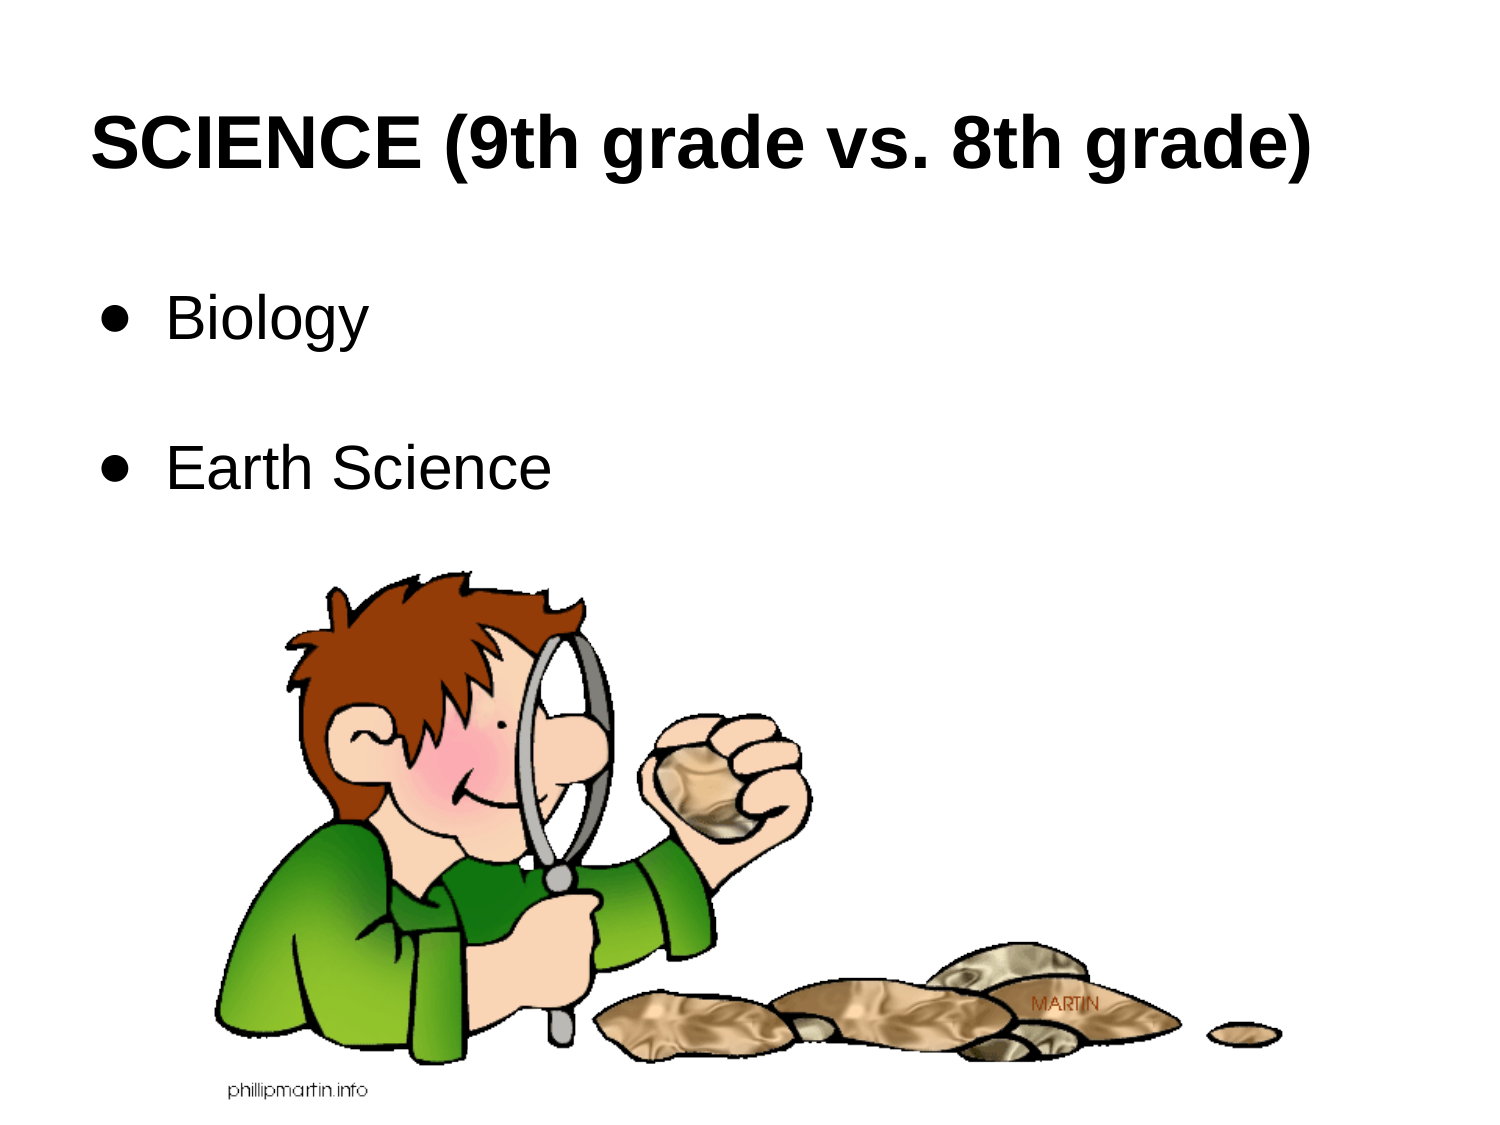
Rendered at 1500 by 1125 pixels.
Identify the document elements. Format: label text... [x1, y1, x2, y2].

title SCIENCE (9th grade vs. 8th grade) [75, 45, 1425, 233]
picture [152, 524, 1394, 1125]
list Biology Earth Science [75, 262, 1425, 603]
